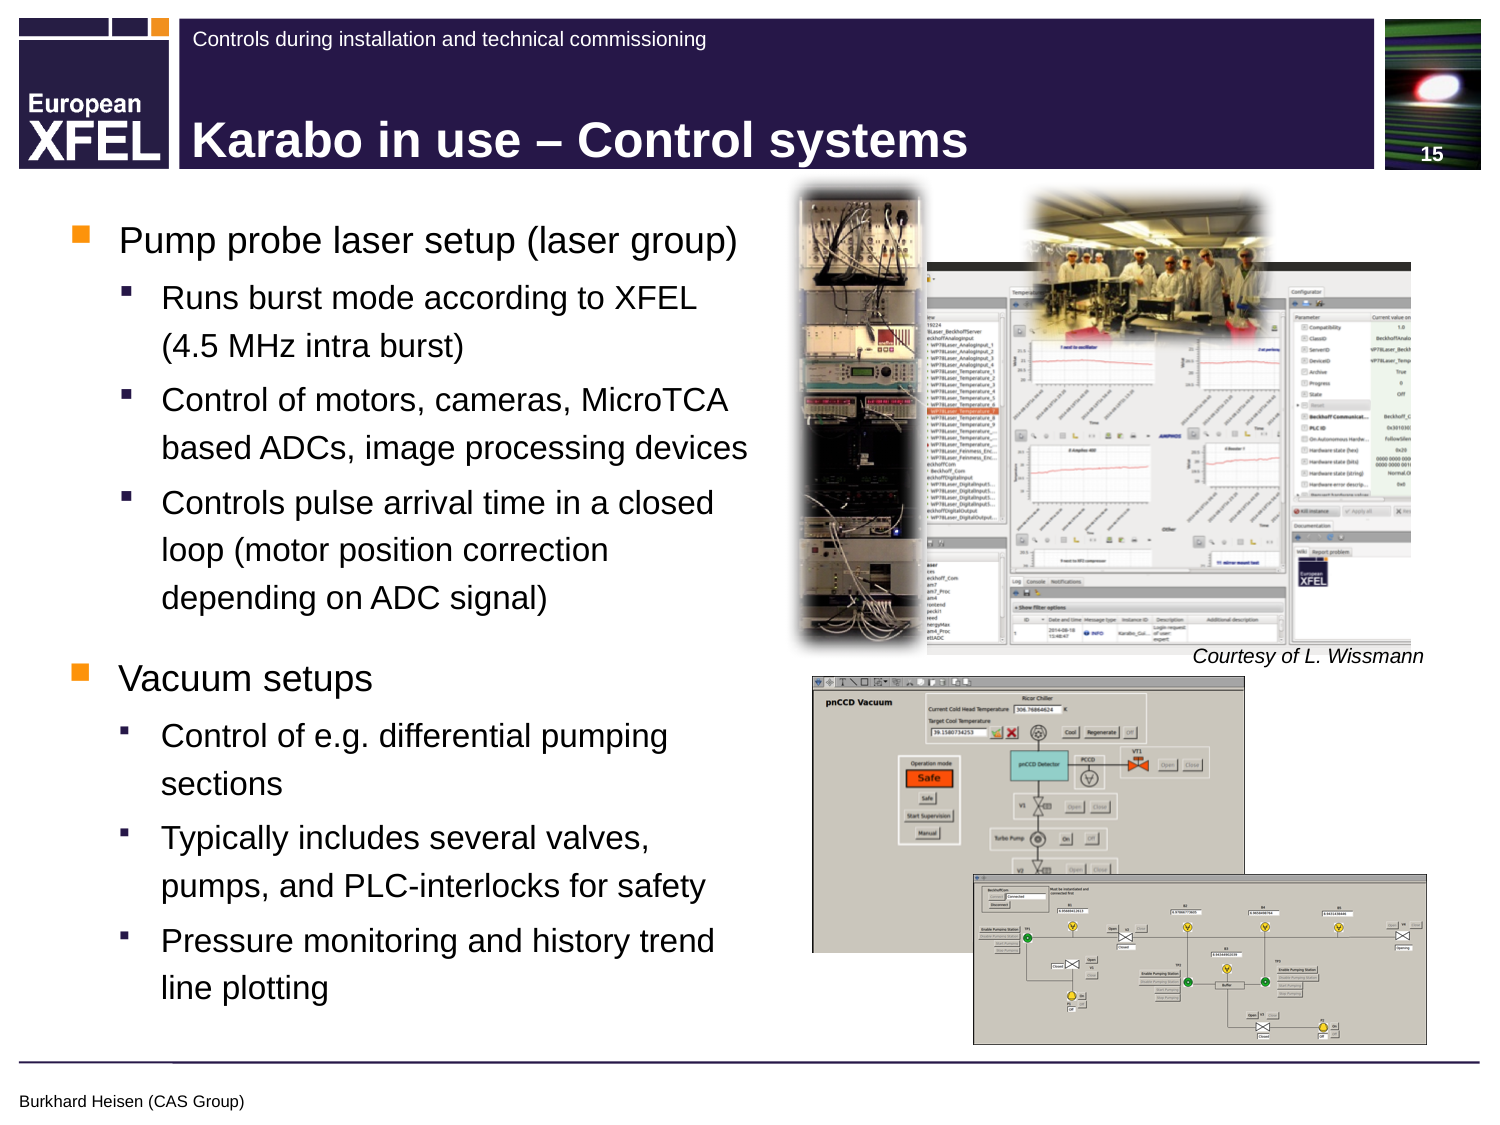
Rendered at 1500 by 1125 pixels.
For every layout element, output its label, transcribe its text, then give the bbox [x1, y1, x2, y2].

picture [785, 172, 1411, 660]
text_box Courtesy of L. Wissmann [1177, 635, 1440, 676]
title Karabo in use – Control systems [179, 88, 1375, 168]
list Pump probe laser setup (laser group) Runs burst mode according to XFEL (4.5 MHz intra burst) Control of motors, cameras, MicroTCA based ADCs, image processing devices Controls pulse arrival time in a closed loop (motor position correction depending on ADC signal) [25, 206, 773, 649]
text_box Vacuum setups Control of e.g. differential pumping sections Typically includes several valves, pumps, and PLC-interlocks for safety Pressure monitoring and history trend line plotting [24, 645, 772, 1087]
picture [812, 676, 1428, 1046]
picture [19, 18, 169, 169]
picture [1385, 19, 1481, 170]
footer Burkhard Heisen (CAS Group) [19, 1067, 955, 1111]
slide_number 15 [1384, 18, 1480, 169]
